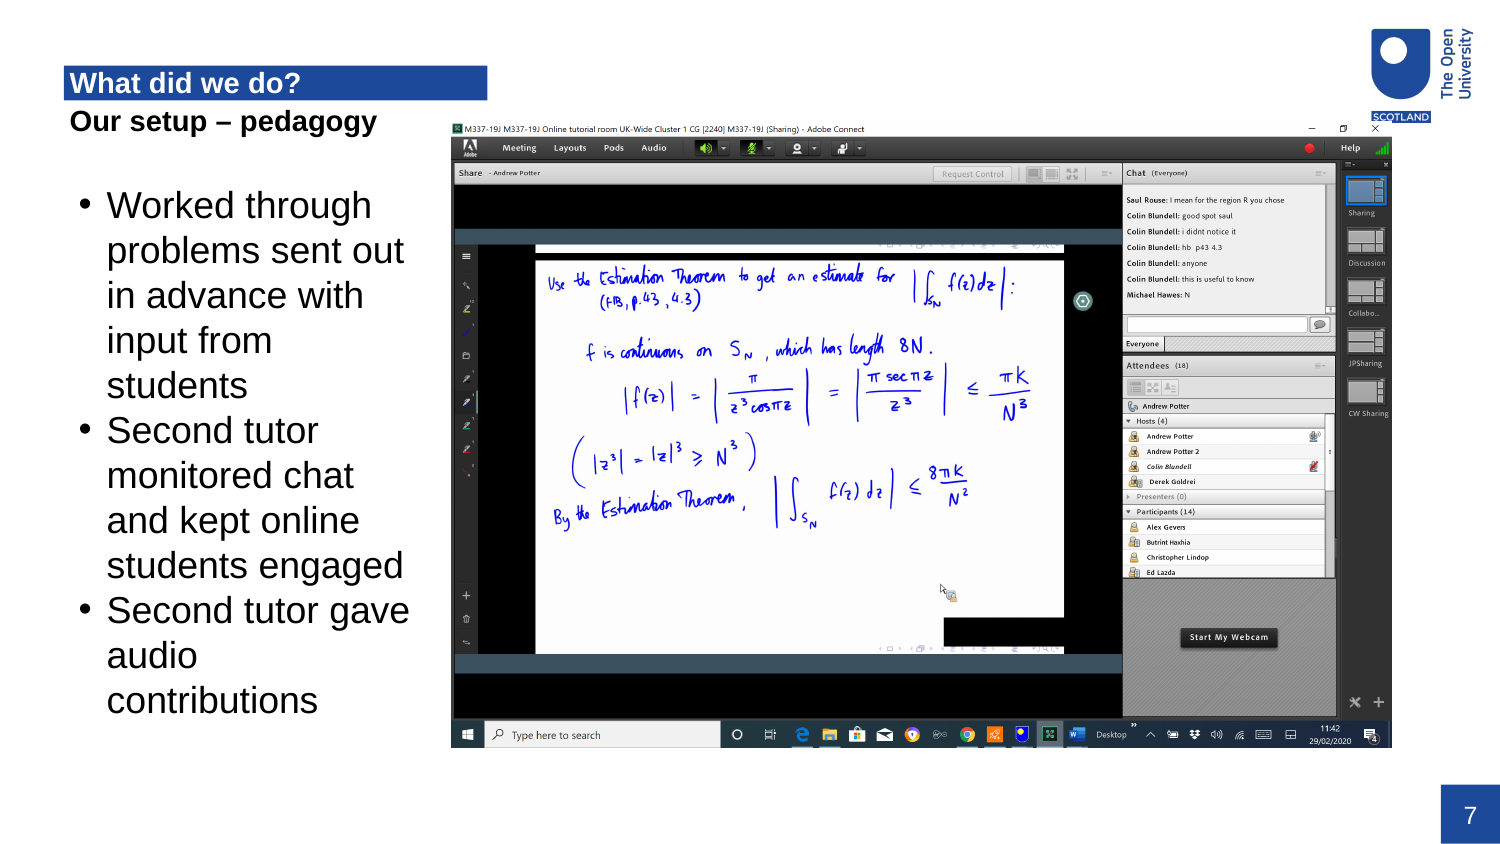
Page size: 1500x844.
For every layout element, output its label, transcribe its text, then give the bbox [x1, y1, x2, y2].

text_box Worked through problems sent out in advance with input from students Second tutor monitored chat and kept online students engaged Second tutor gave audio contributions [63, 173, 430, 729]
slide_number 7 [1440, 784, 1500, 844]
list Our setup – pedagogy [63, 100, 1367, 142]
title What did we do? [63, 65, 488, 100]
picture [451, 26, 1475, 748]
